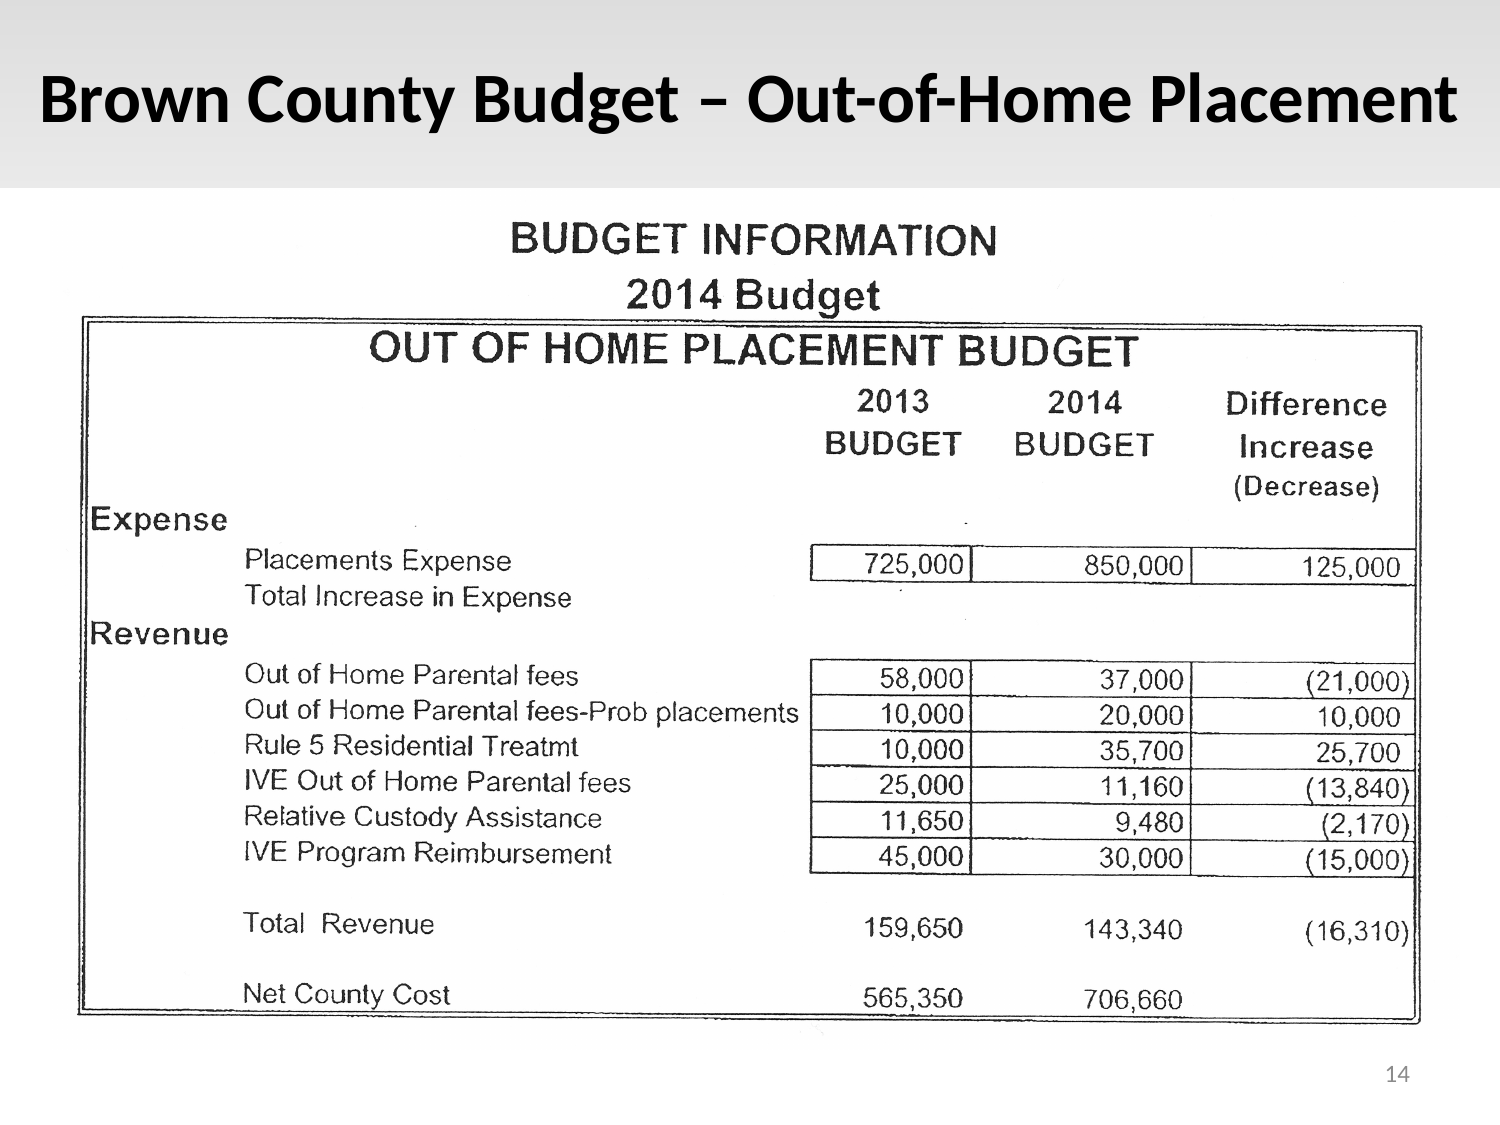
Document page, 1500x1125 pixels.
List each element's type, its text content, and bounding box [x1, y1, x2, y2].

text_box Brown County Budget – Out-of-Home Placement [0, 0, 1500, 188]
slide_number 14 [1074, 1058, 1425, 1103]
picture [49, 187, 1461, 1051]
